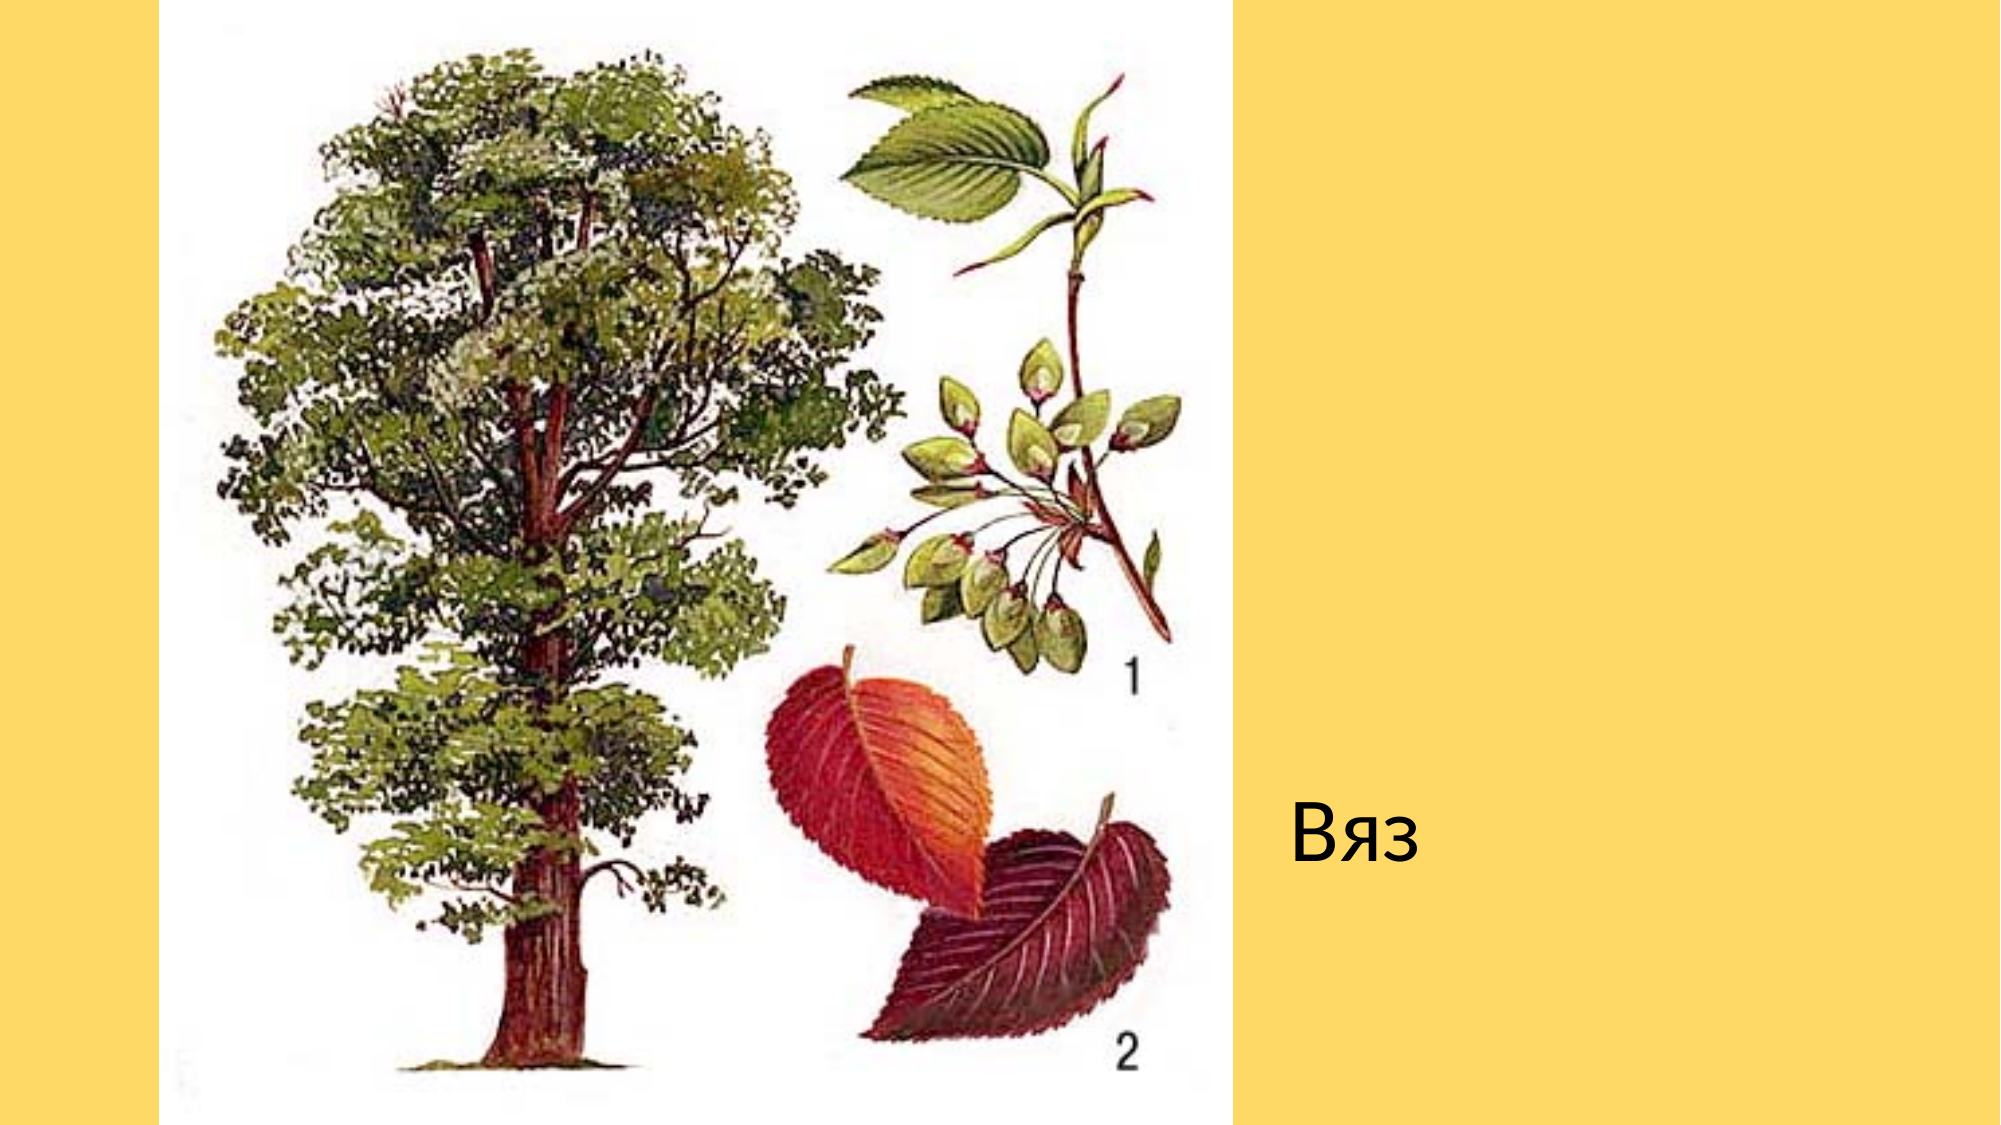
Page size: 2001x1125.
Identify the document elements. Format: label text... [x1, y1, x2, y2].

text_box Вяз [1275, 762, 1685, 888]
picture [159, 0, 1233, 1125]
